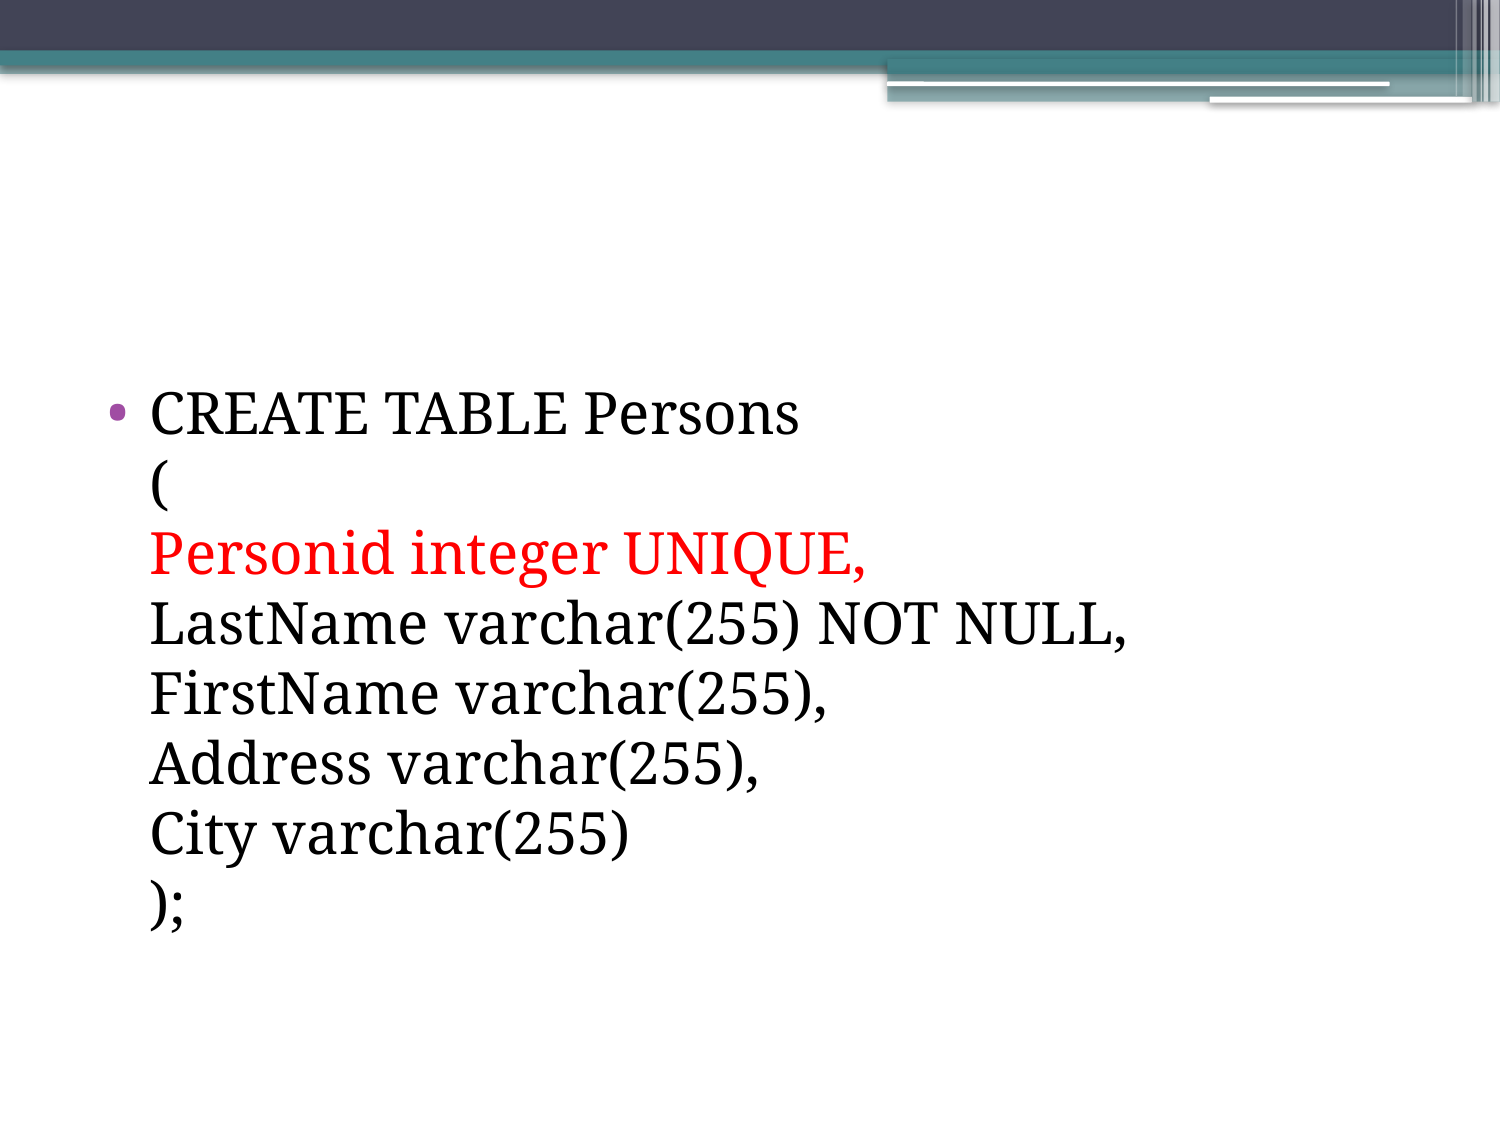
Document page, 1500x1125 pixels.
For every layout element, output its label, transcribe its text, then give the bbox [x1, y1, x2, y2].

list CREATE TABLE Persons ( Personid integer UNIQUE, LastName varchar(255) NOT NULL, FirstName varchar(255), Address varchar(255), City varchar(255) ); [75, 368, 1425, 1079]
